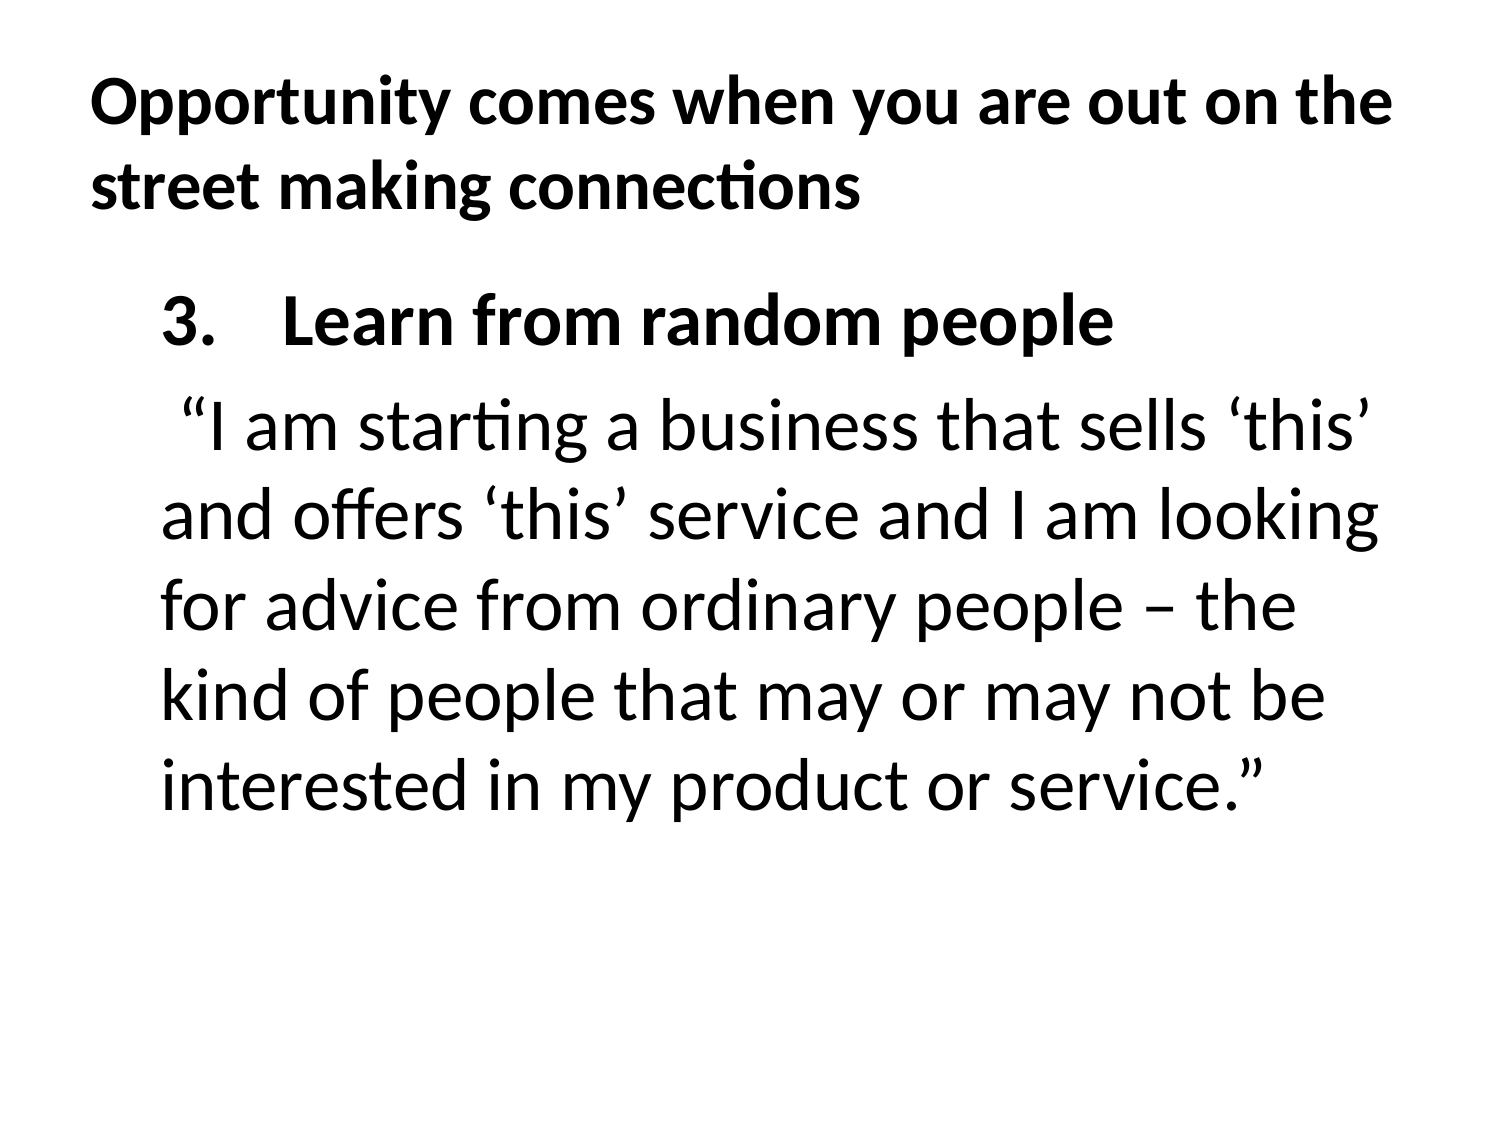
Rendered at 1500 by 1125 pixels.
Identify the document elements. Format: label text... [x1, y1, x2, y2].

list Learn from random people “I am starting a business that sells ‘this’ and offers ‘this’ service and I am looking for advice from ordinary people – the kind of people that may or may not be interested in my product or service.” [145, 262, 1425, 1005]
title Opportunity comes when you are out on the street making connections [75, 45, 1425, 233]
